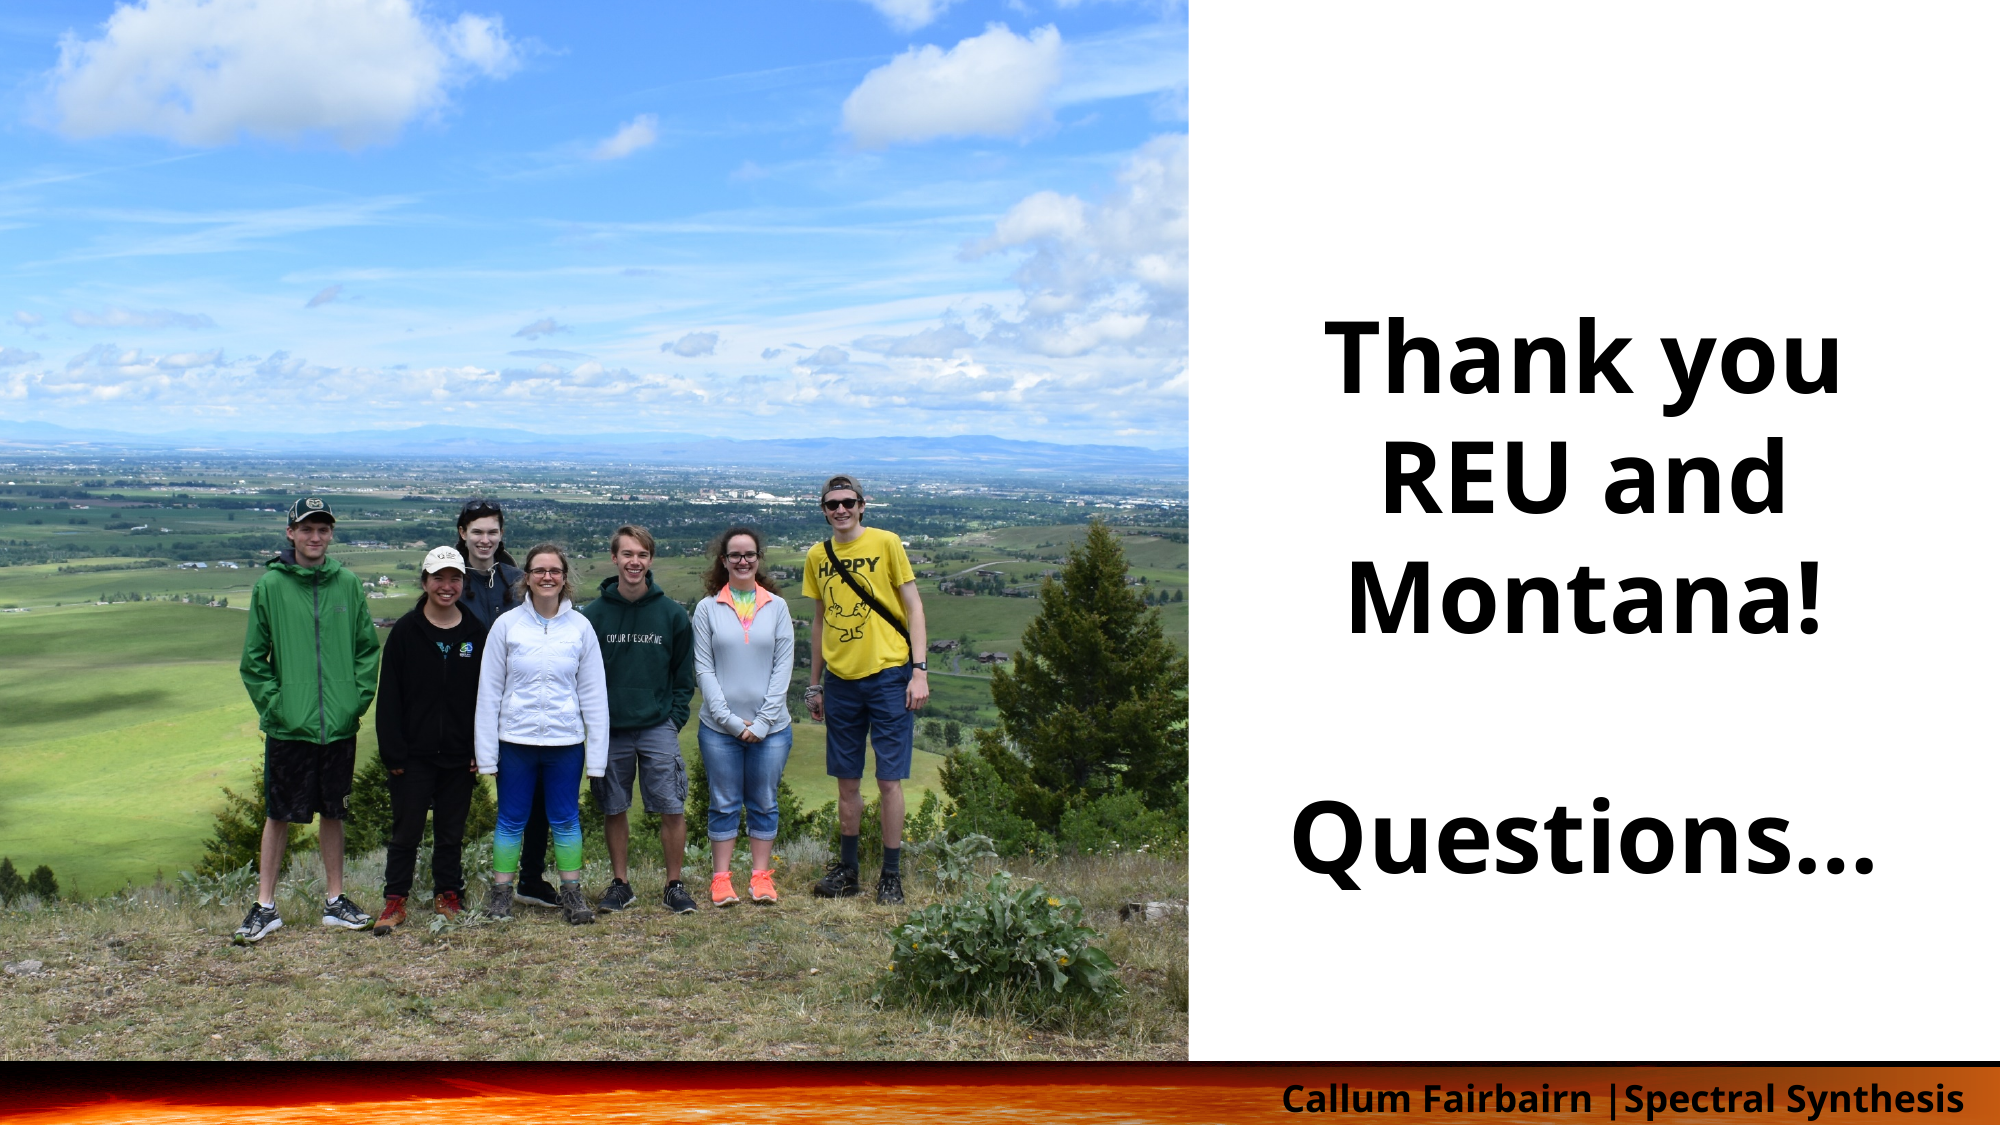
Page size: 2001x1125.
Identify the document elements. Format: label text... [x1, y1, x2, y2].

text_box Thank you REU and Montana! Questions… [1243, 286, 1926, 902]
picture [0, 0, 2000, 1125]
